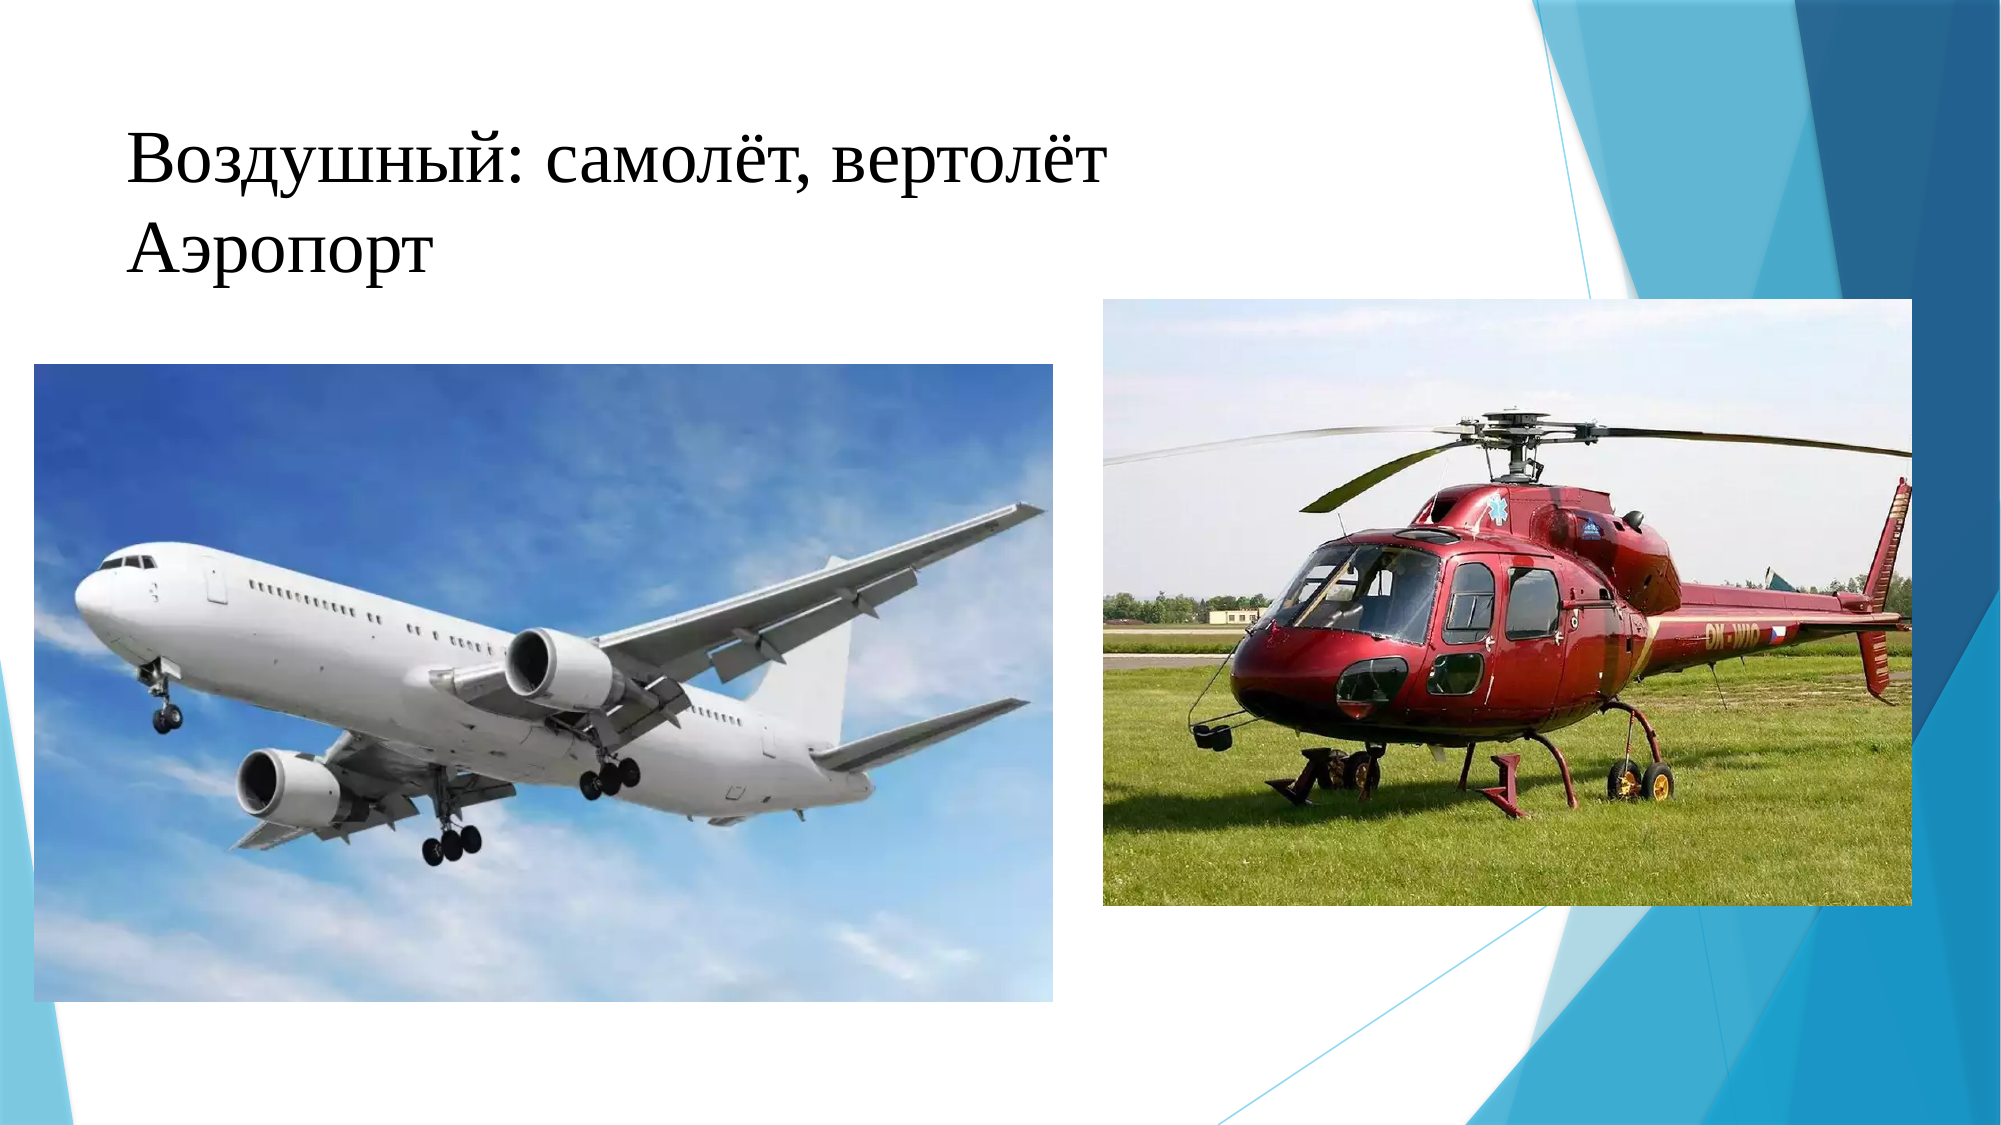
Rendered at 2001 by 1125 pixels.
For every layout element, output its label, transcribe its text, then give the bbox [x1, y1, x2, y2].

picture [1102, 298, 1912, 907]
title Воздушный: самолёт, вертолёт Аэропорт [111, 99, 1522, 317]
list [33, 364, 1053, 1002]
